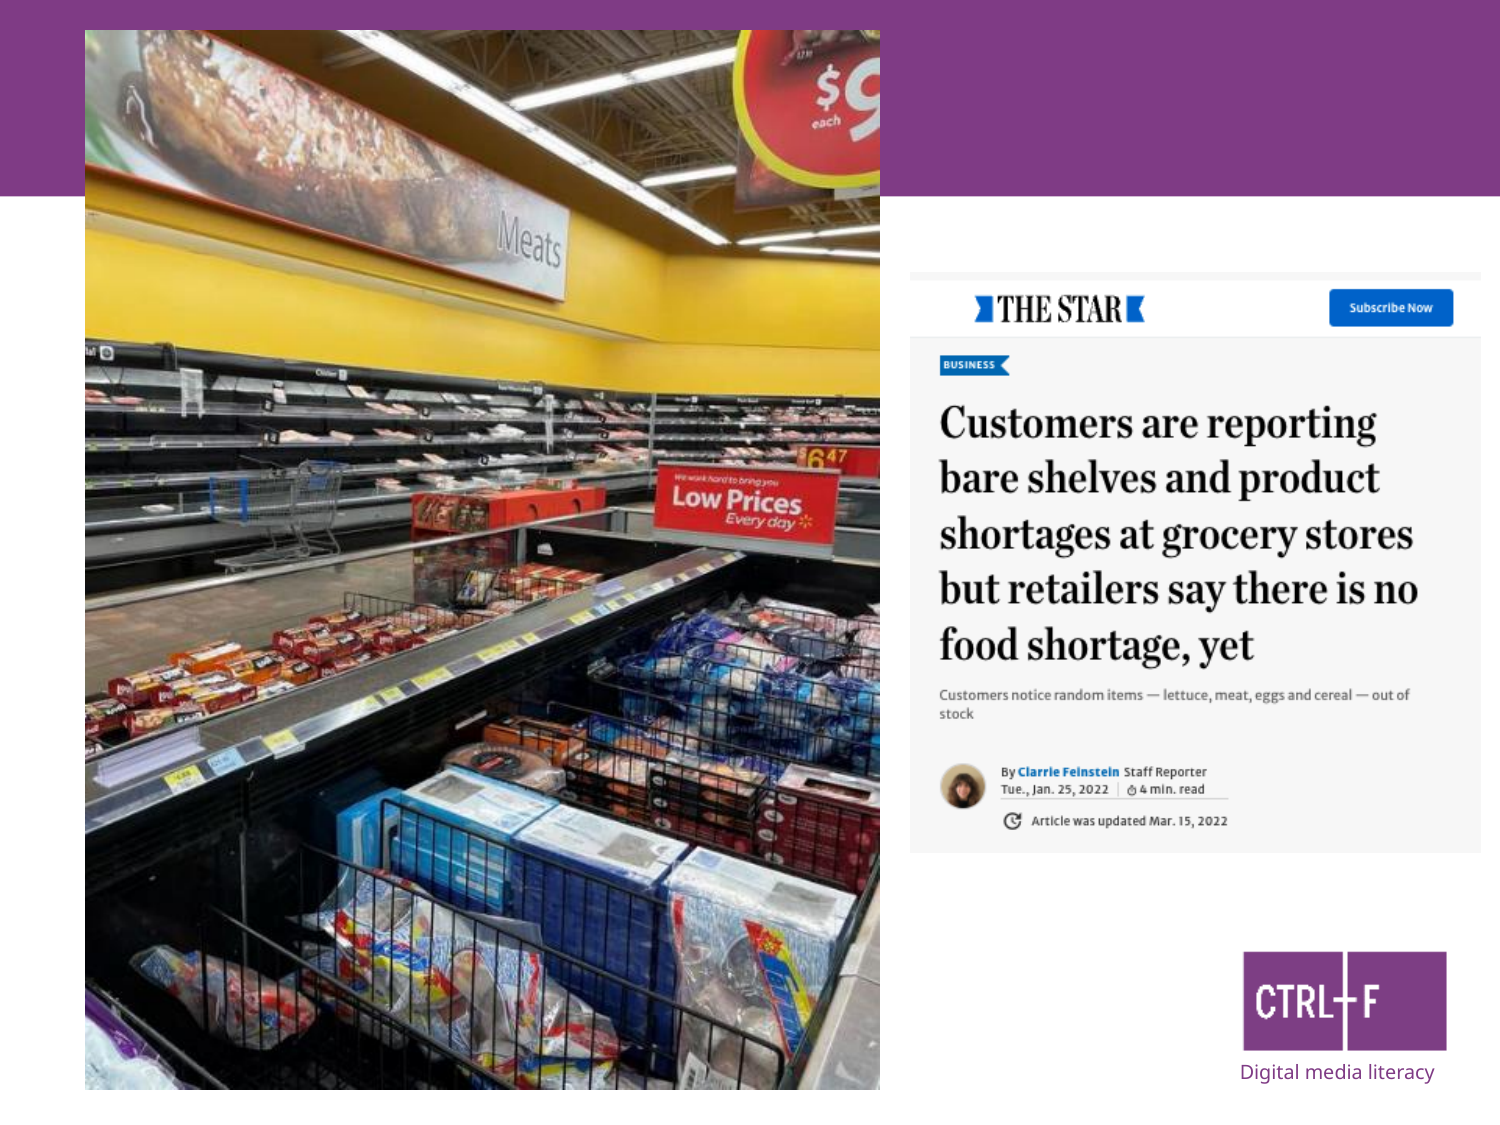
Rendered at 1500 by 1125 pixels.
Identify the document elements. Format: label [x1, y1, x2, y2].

picture [1241, 949, 1450, 1054]
picture [910, 272, 1482, 853]
picture [84, 29, 881, 1091]
